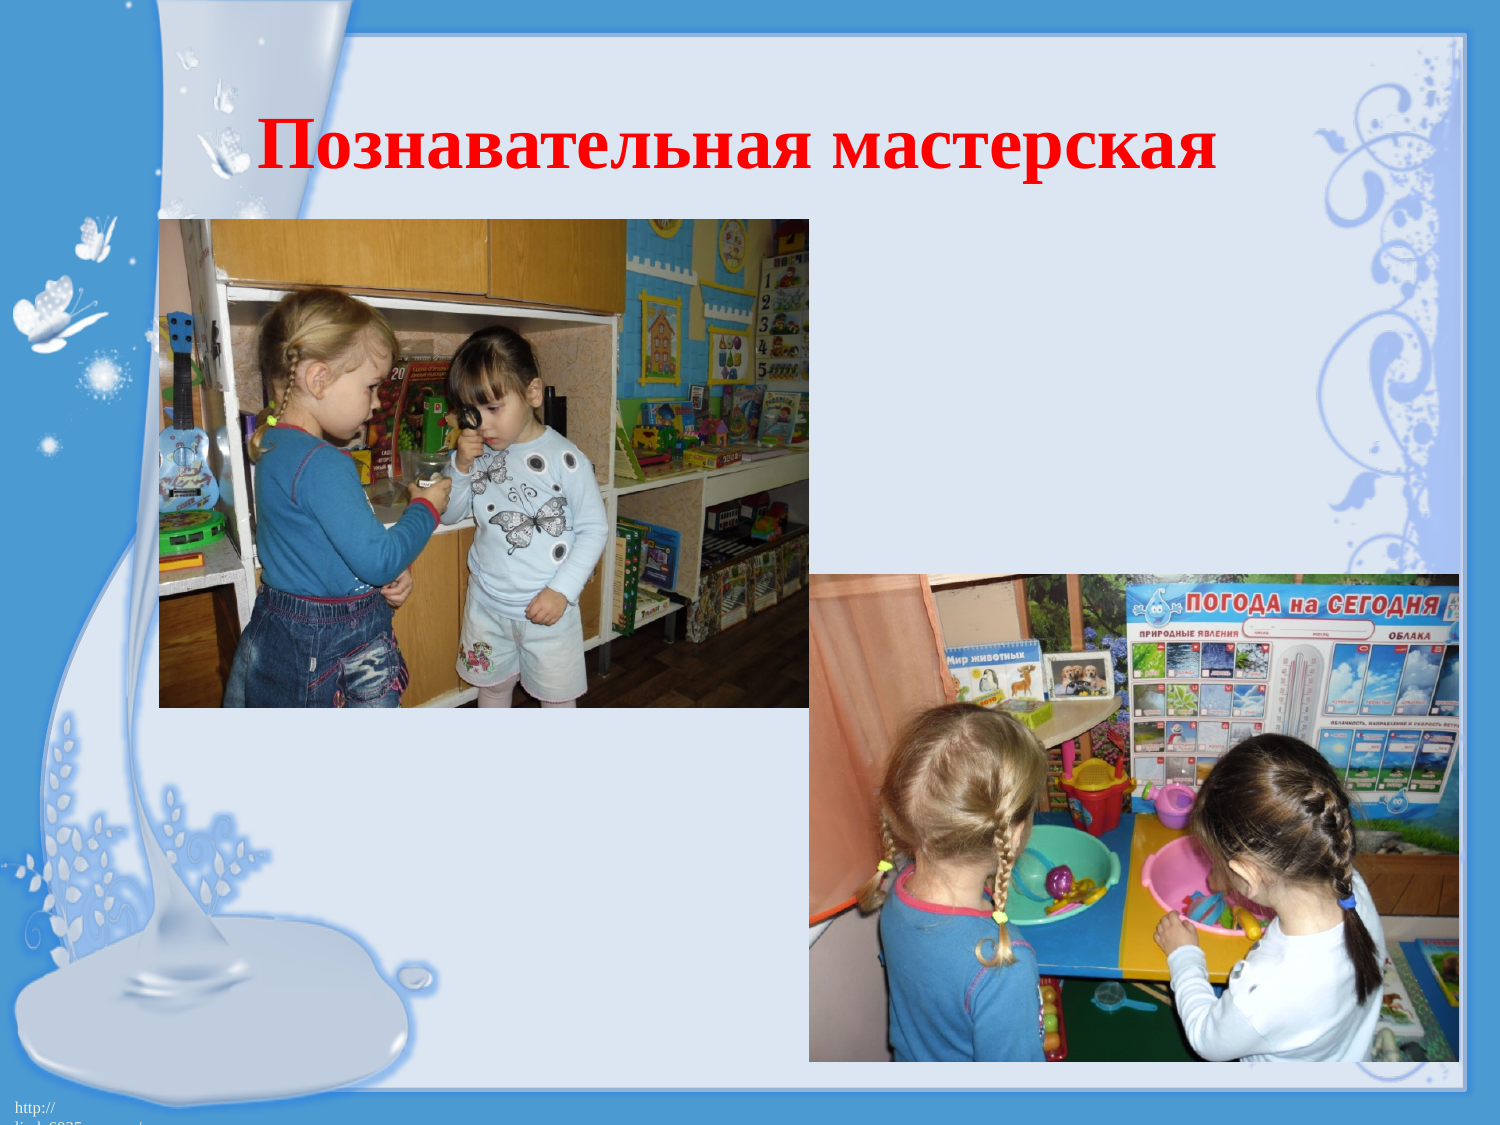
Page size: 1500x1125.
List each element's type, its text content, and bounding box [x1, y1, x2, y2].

title Познавательная мастерская [171, 45, 1306, 233]
picture [159, 219, 1459, 1062]
